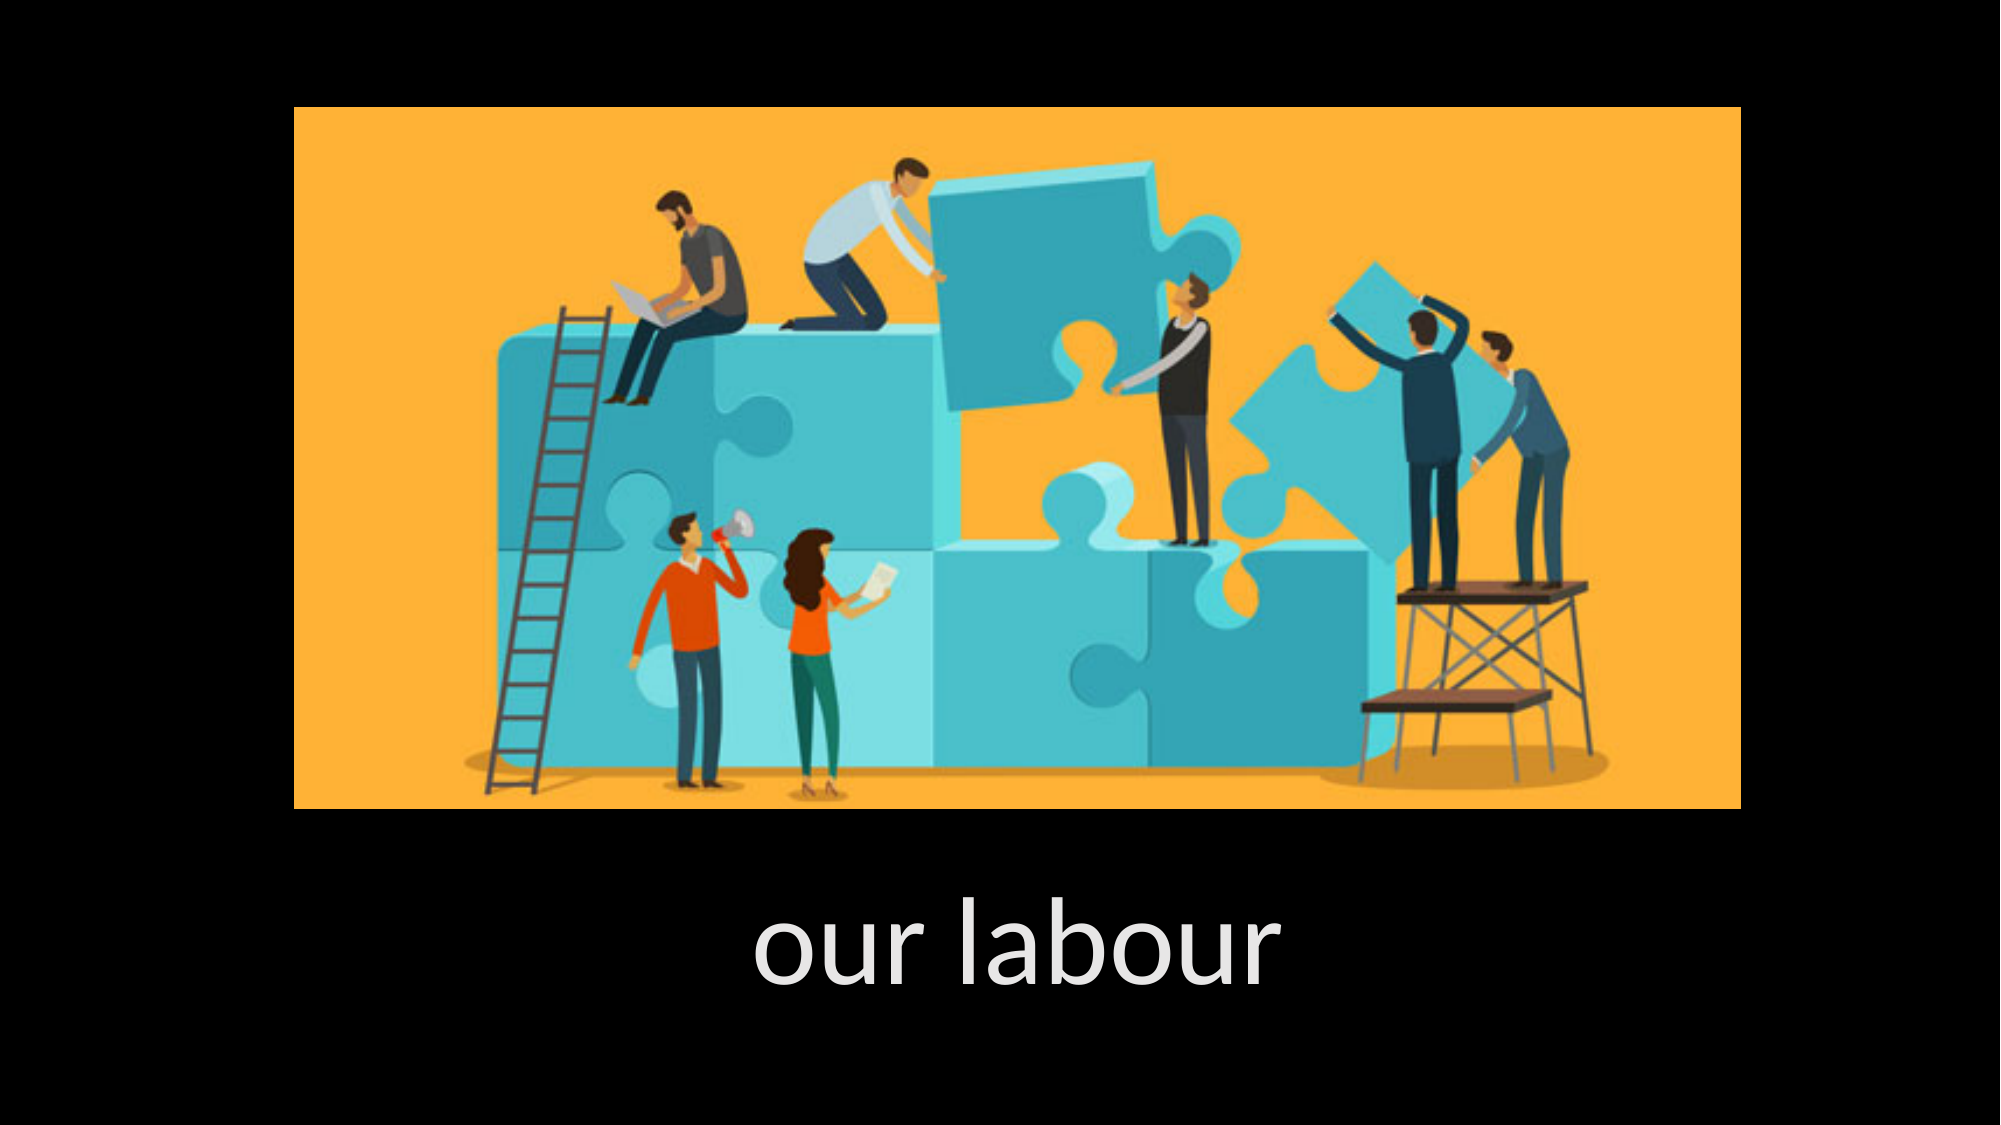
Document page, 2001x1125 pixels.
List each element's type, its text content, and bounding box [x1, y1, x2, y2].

picture [294, 107, 1741, 809]
text_box our labour [319, 851, 1717, 1017]
